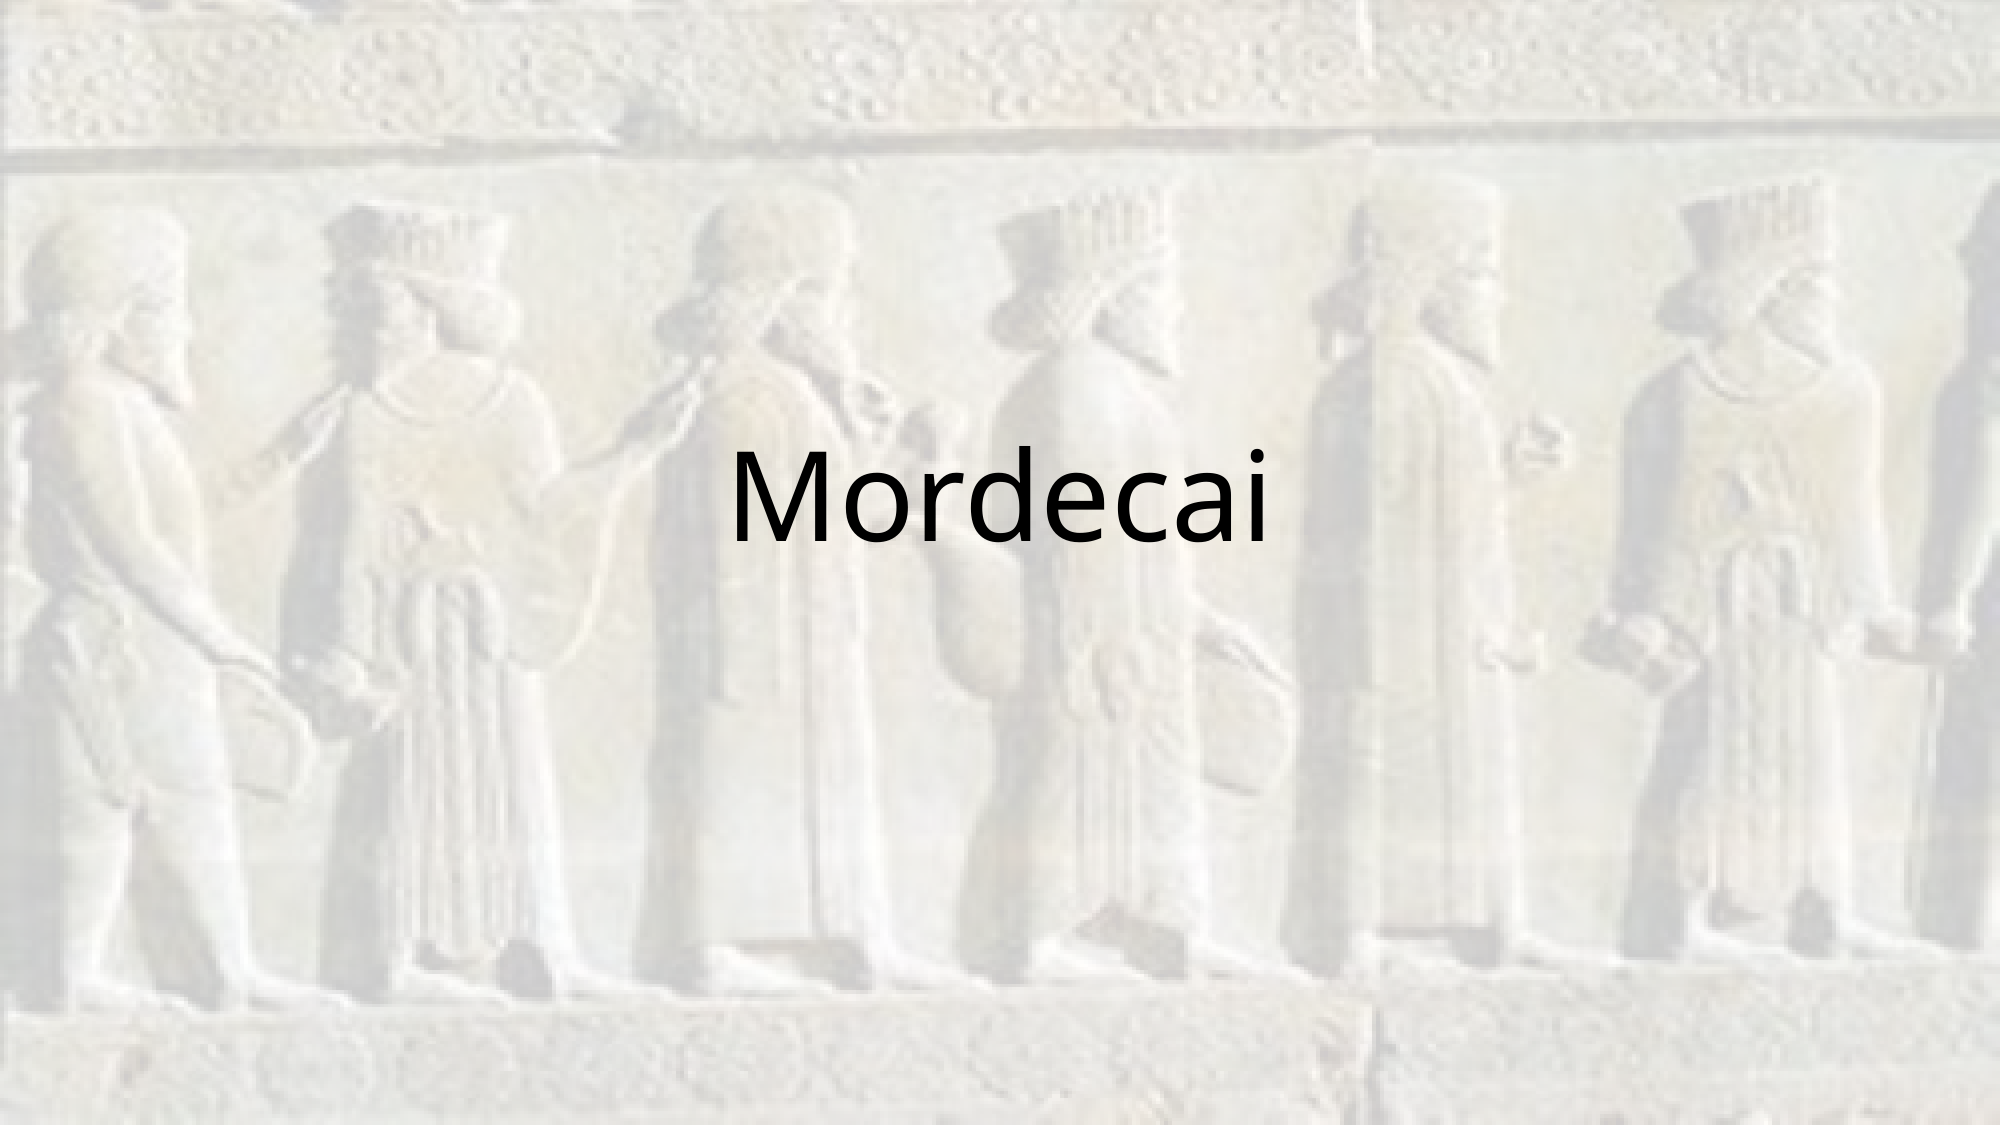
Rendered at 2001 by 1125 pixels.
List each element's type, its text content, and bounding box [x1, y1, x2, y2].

title Mordecai [249, 184, 1750, 576]
